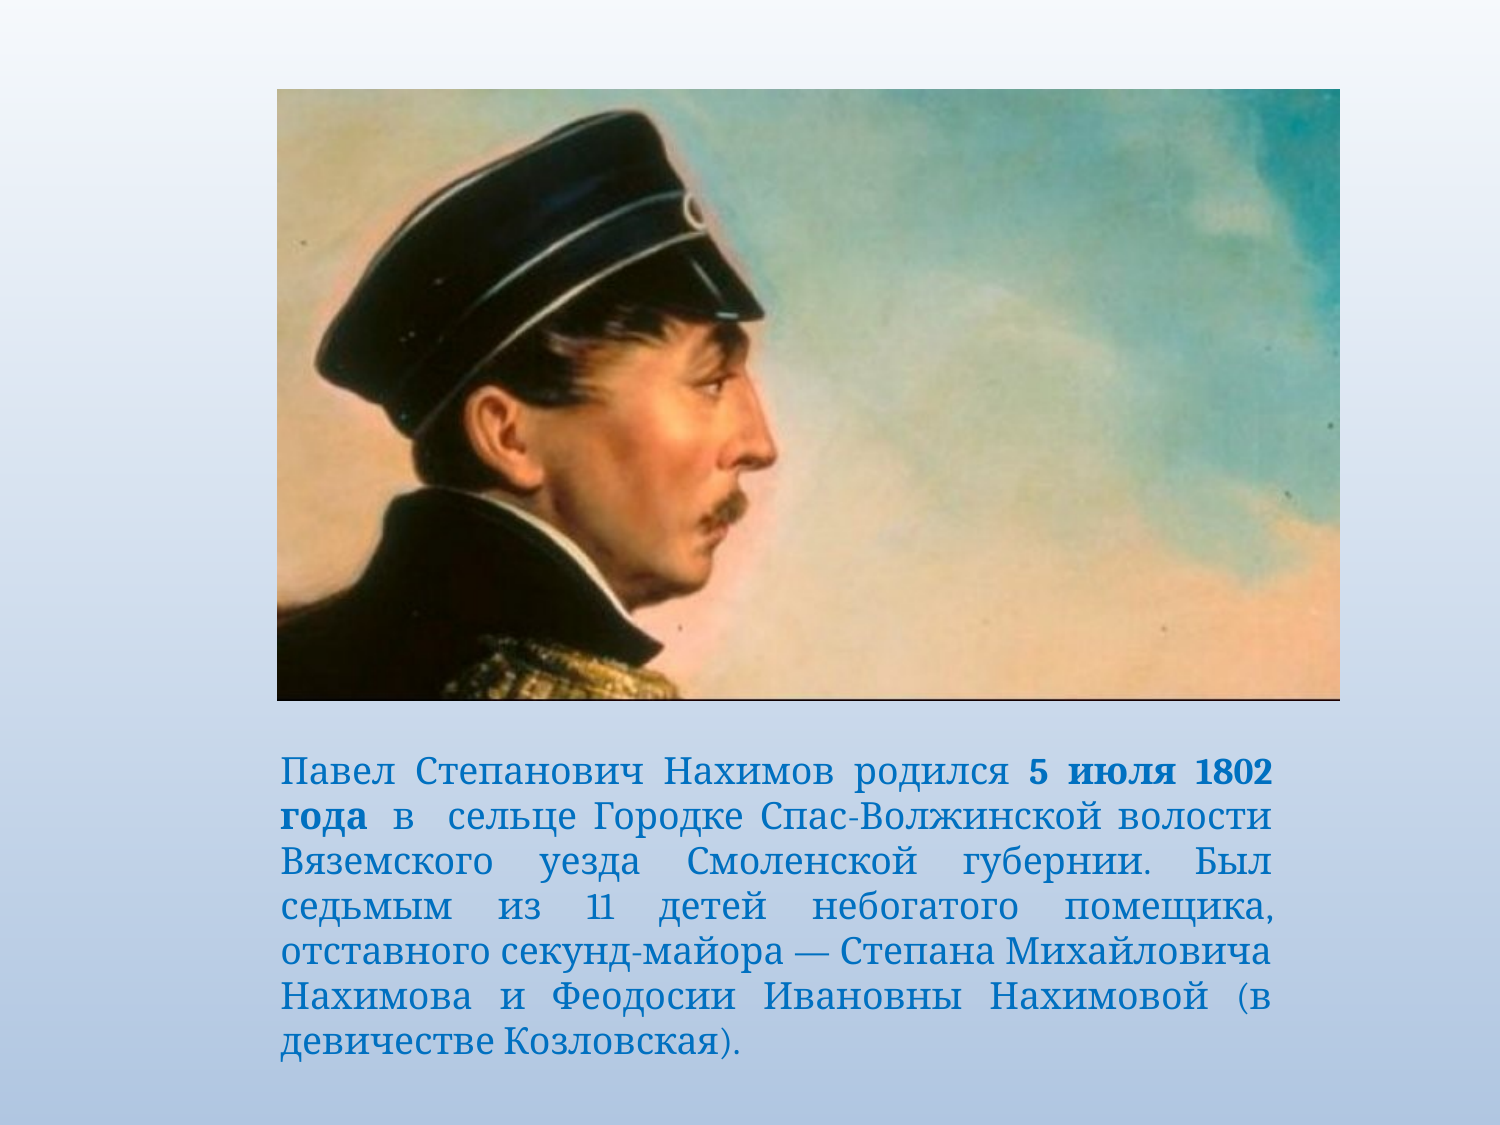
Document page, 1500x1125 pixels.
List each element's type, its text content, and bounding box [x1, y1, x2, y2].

text_box Павел Степанович Нахимов родился 5 июля 1802 года в сельце Городке Спас-Волжинской волости Вяземского уезда Смоленской губернии. Был седьмым из 11 детей небогатого помещика, отставного секунд-майора — Степана Михайловича Нахимова и Феодосии Ивановны Нахимовой (в девичестве Козловская). [265, 739, 1288, 1070]
picture [277, 89, 1341, 702]
